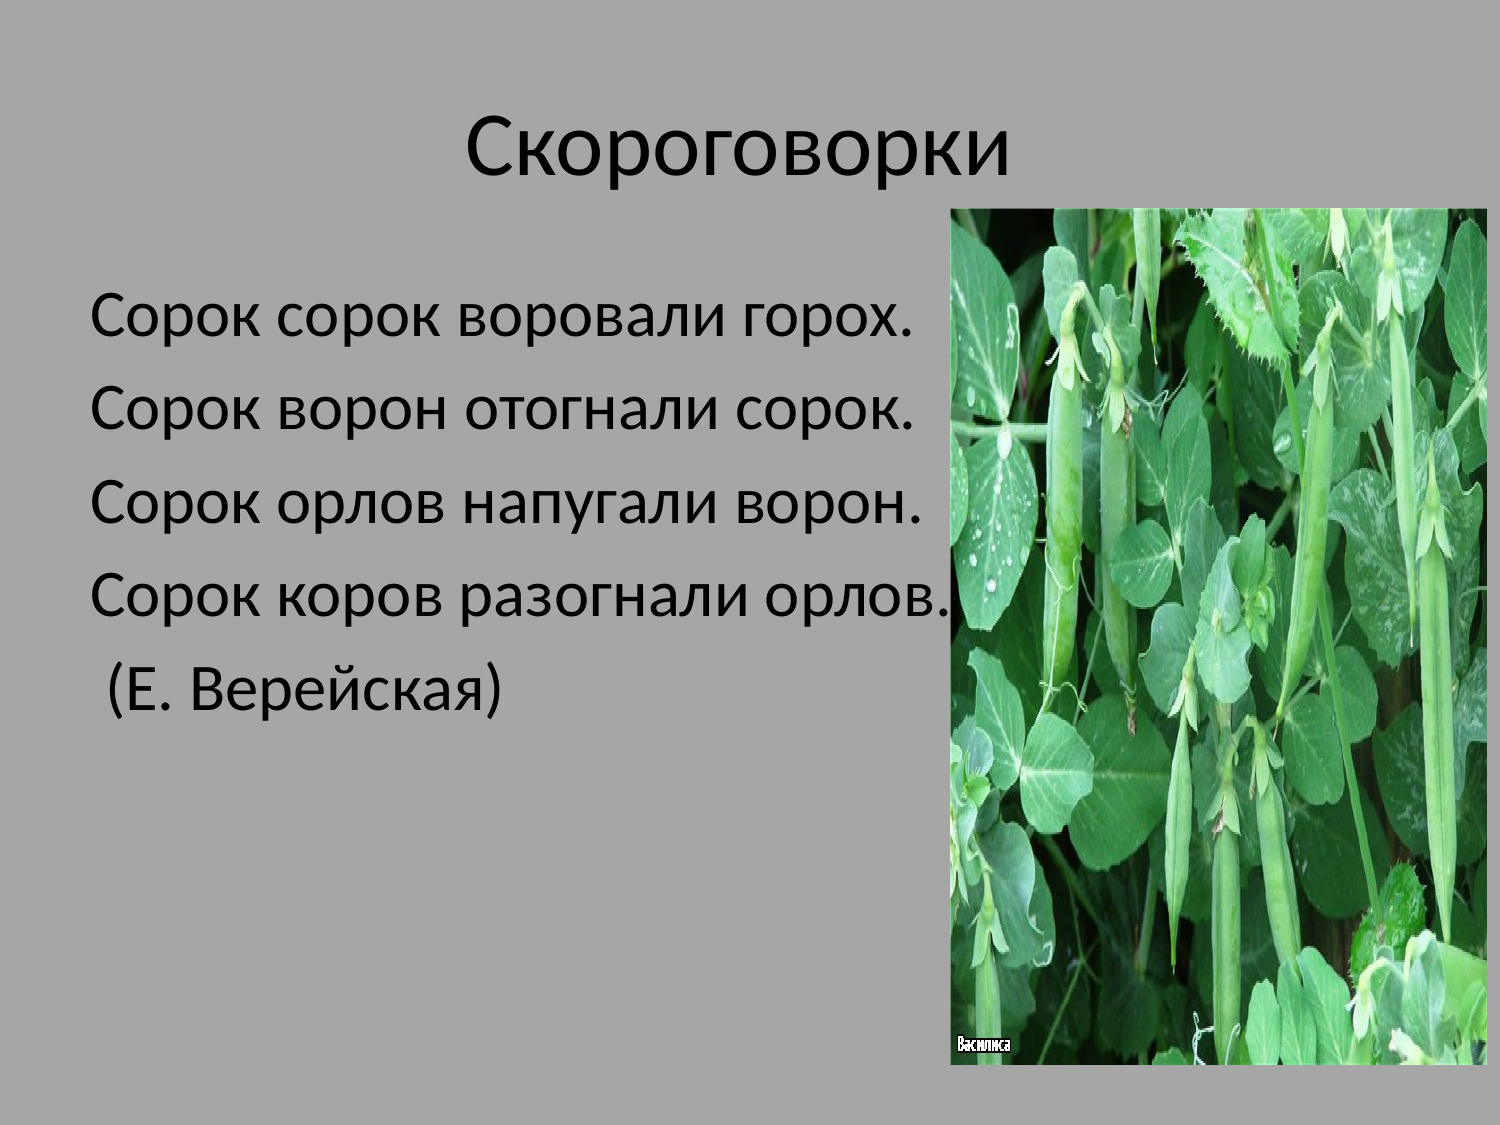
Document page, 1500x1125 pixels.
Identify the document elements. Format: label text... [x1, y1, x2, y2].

picture [950, 207, 1487, 1066]
list Сорок сорок воровали горох. Сорок ворон отогнали сорок. Сорок орлов напугали ворон. Сорок коров разогнали орлов. (Е. Верейская) [75, 262, 945, 1005]
title Скороговорки [75, 45, 1425, 233]
